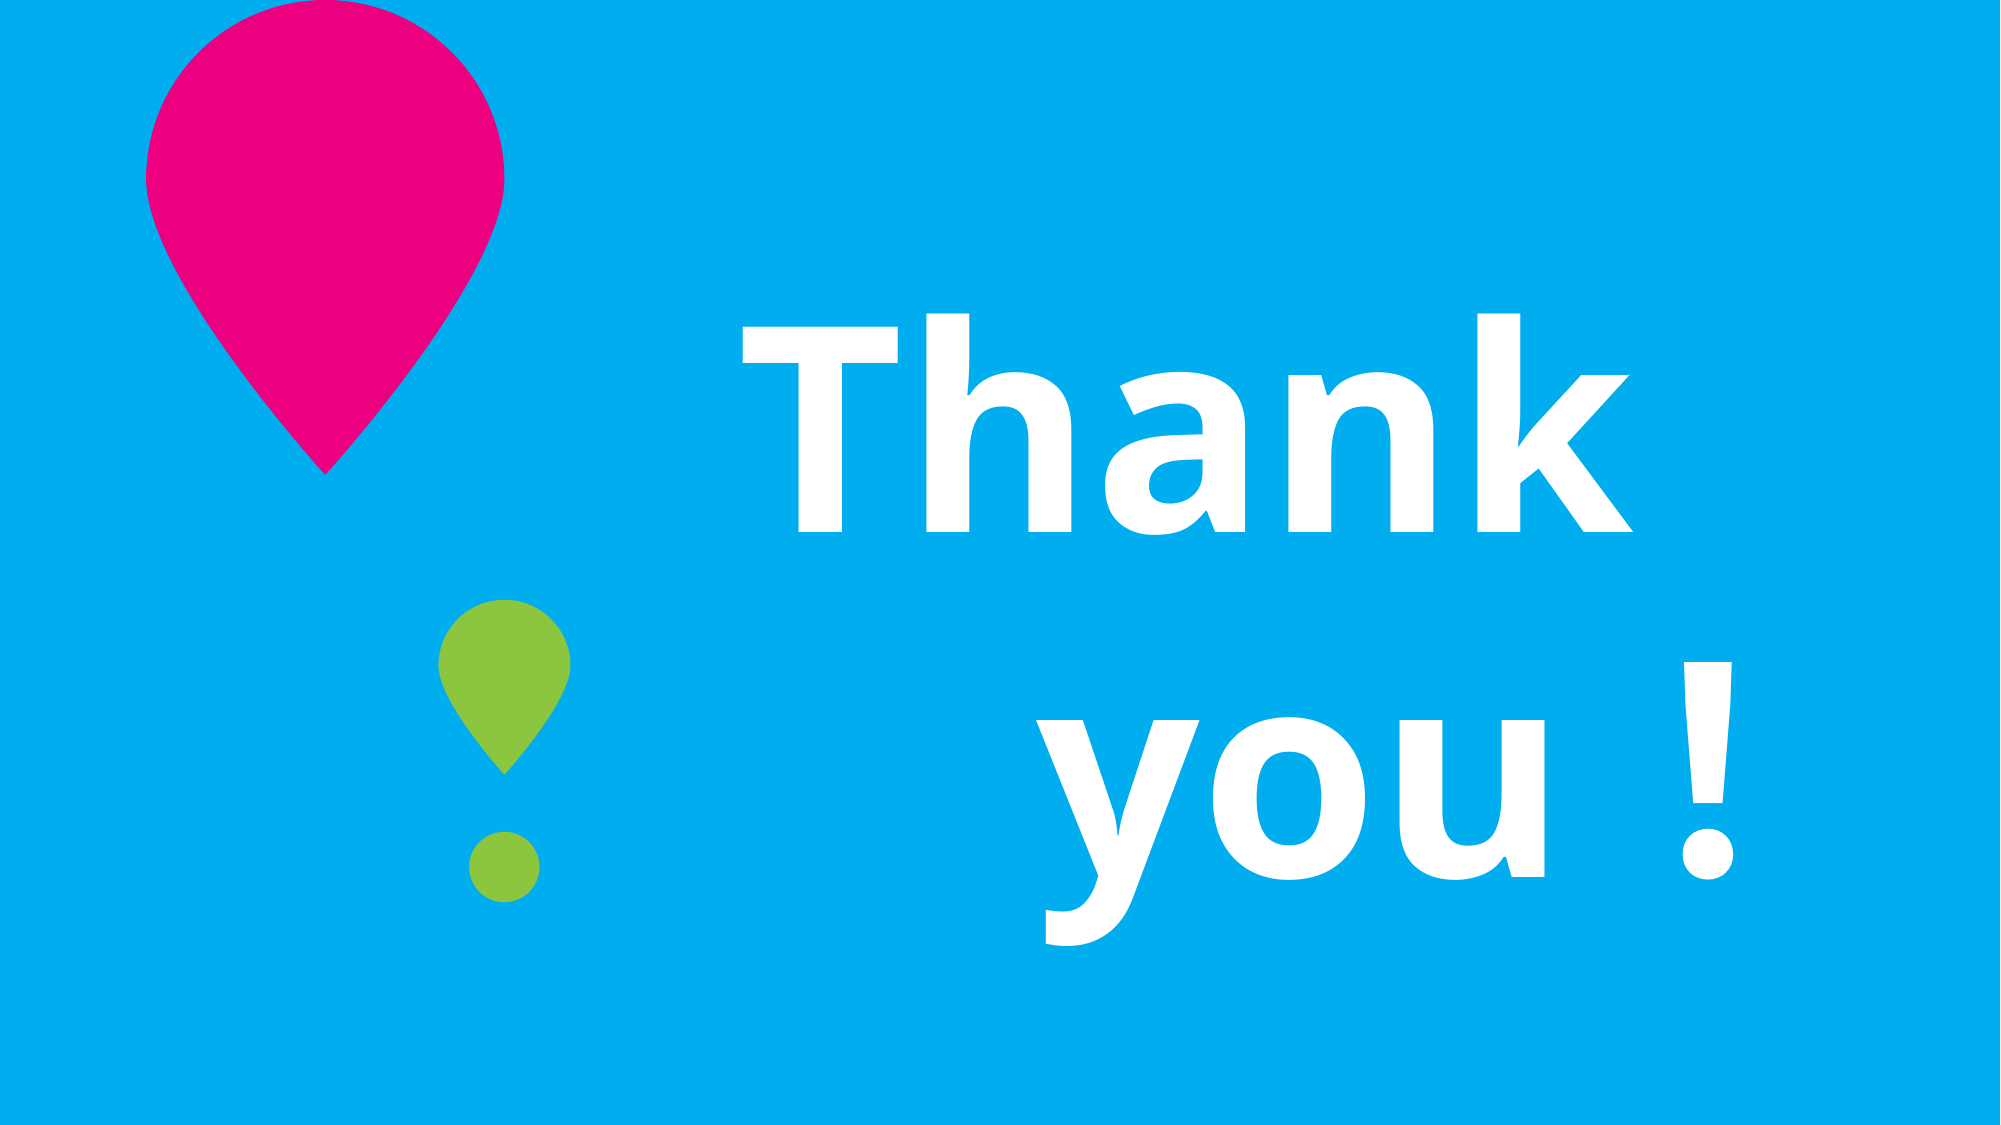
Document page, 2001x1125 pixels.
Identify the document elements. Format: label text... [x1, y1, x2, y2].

text_box Thank you！ [723, 237, 1939, 942]
text_box [469, 831, 540, 903]
text_box [438, 599, 571, 775]
text_box [146, 0, 505, 475]
